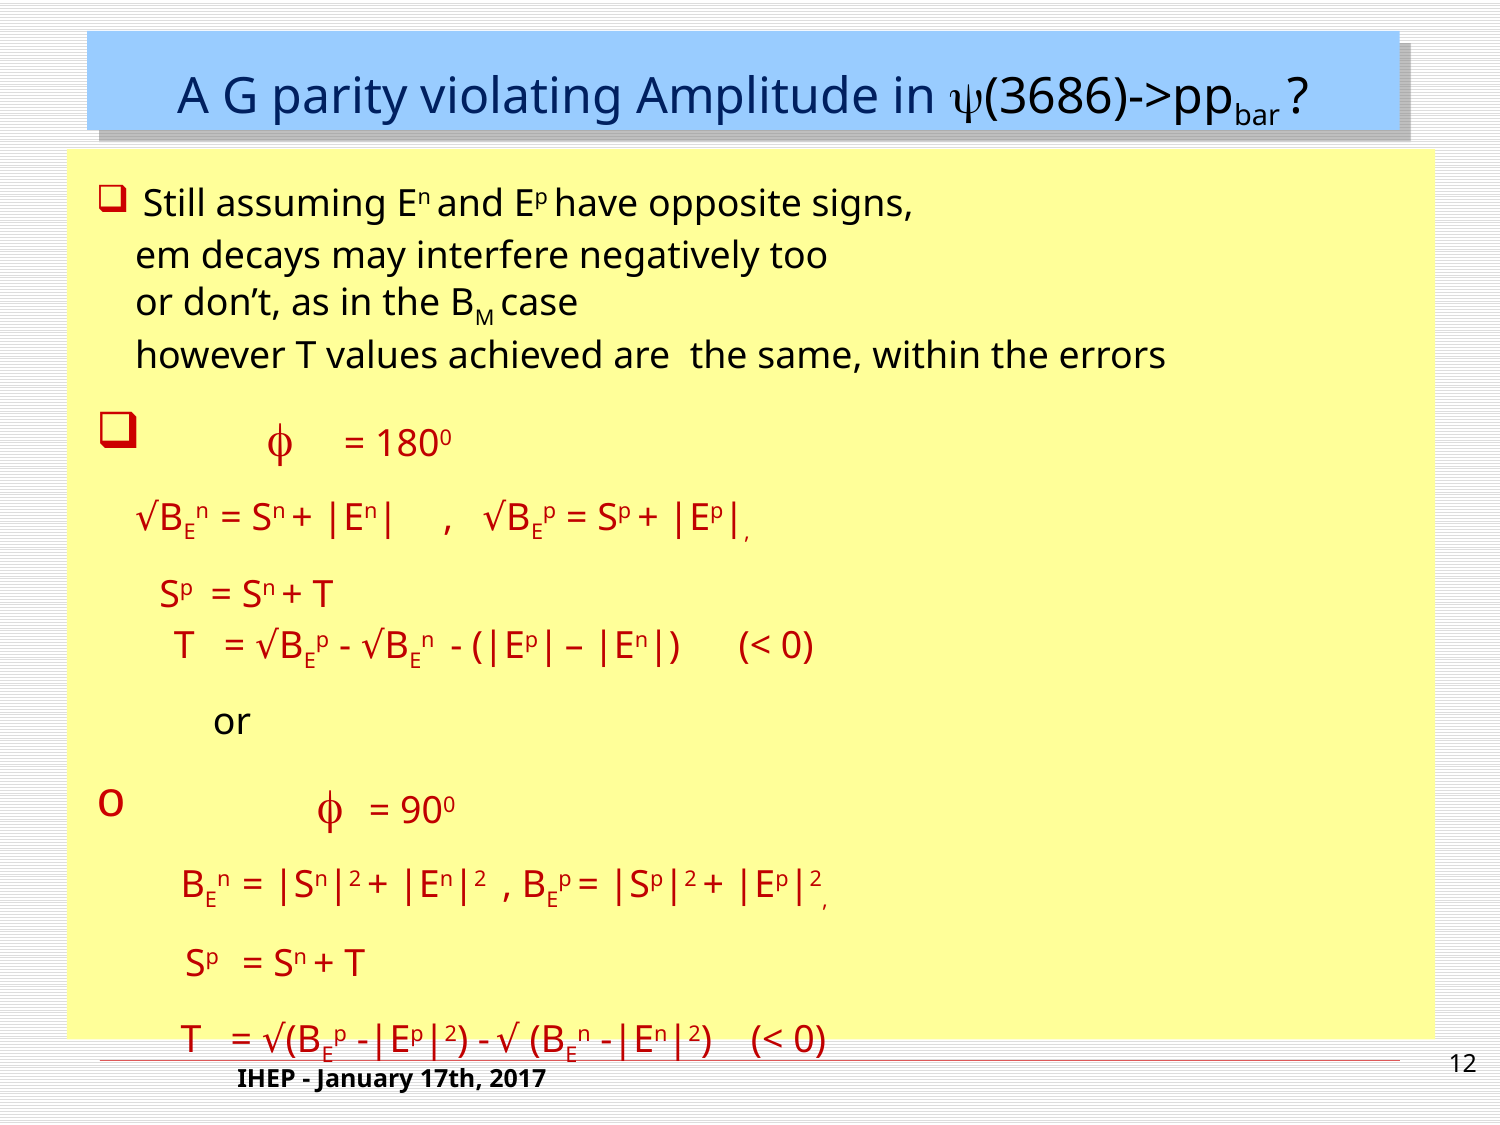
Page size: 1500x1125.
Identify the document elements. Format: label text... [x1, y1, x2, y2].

slide_number 12 [1167, 1039, 1493, 1118]
footer IHEP - January 17th, 2017 [99, 1055, 691, 1103]
list Still assuming En and Ep have opposite signs, em decays may interfere negatively too or don’t, as in the BM case however T values achieved are the same, within the errors f = 1800 √BEn = Sn + |En| , √BEp = Sp + |Ep|, Sp = Sn + T T = √BEp - √BEn - (|Ep| – |En|) (< 0) or f = 900 BEn = |Sn|2 + |En|2 , BEp = |Sp|2 + |Ep|2, Sp = Sn + T T = √(BEp -|Ep|2) - √ (BEn -|En|2) (< 0) [66, 148, 1436, 1040]
title A G parity violating Amplitude in y(3686)->ppbar ? [86, 30, 1400, 131]
